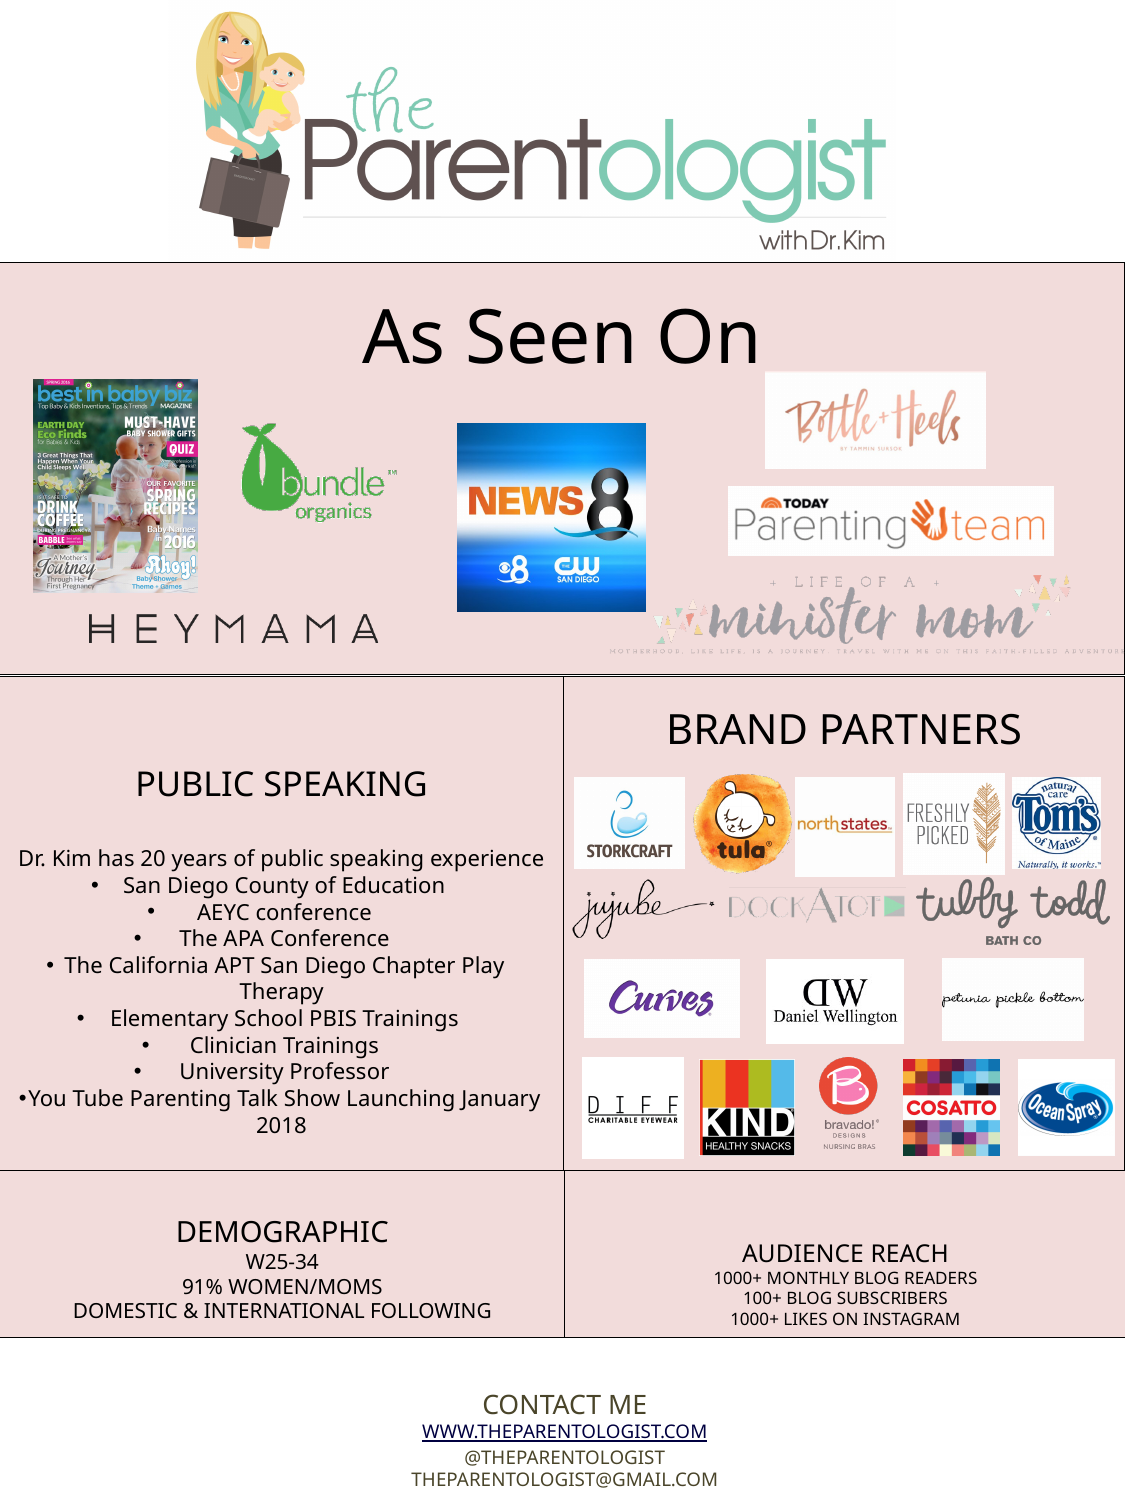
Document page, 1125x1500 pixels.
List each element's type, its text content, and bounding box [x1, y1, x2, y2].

text_box AUDIENCE REACH 1000+ MONTHLY BLOG READERS 100+ BLOG SUBSCRIBERS 1000+ LIKES ON INSTAGRAM [565, 1171, 1125, 1338]
picture [699, 1059, 796, 1156]
picture [766, 959, 904, 1044]
picture [1012, 776, 1102, 869]
picture [33, 379, 199, 593]
picture [233, 406, 404, 540]
picture [89, 613, 379, 644]
picture [566, 773, 1005, 953]
picture [819, 1057, 879, 1150]
picture [1018, 1059, 1115, 1156]
text_box PUBLIC SPEAKING Dr. Kim has 20 years of public speaking experience San Diego County of Education AEYC conference The APA Conference The California APT San Diego Chapter Play Therapy Elementary School PBIS Trainings Clinician Trainings University Professor You Tube Parenting Talk Show Launching January 2018 [0, 676, 564, 1170]
text_box DEMOGRAPHIC W25-34 91% WOMEN/MOMS DOMESTIC & INTERNATIONAL FOLLOWING [0, 1170, 565, 1338]
text_box BRAND PARTNERS [564, 676, 1125, 1171]
picture [903, 1059, 1000, 1156]
picture [584, 959, 740, 1038]
picture [167, 0, 896, 271]
text_box As Seen On [0, 262, 1125, 675]
picture [581, 1057, 684, 1160]
picture [574, 776, 686, 869]
picture [457, 423, 1125, 654]
picture [765, 370, 986, 469]
text_box CONTACT ME WWW.THEPARENTOLOGIST.COM @THEPARENTOLOGIST THEPARENTOLOGIST@GMAIL.COM [259, 1316, 870, 1500]
picture [727, 485, 1054, 557]
picture [916, 877, 1110, 945]
picture [941, 958, 1085, 1042]
